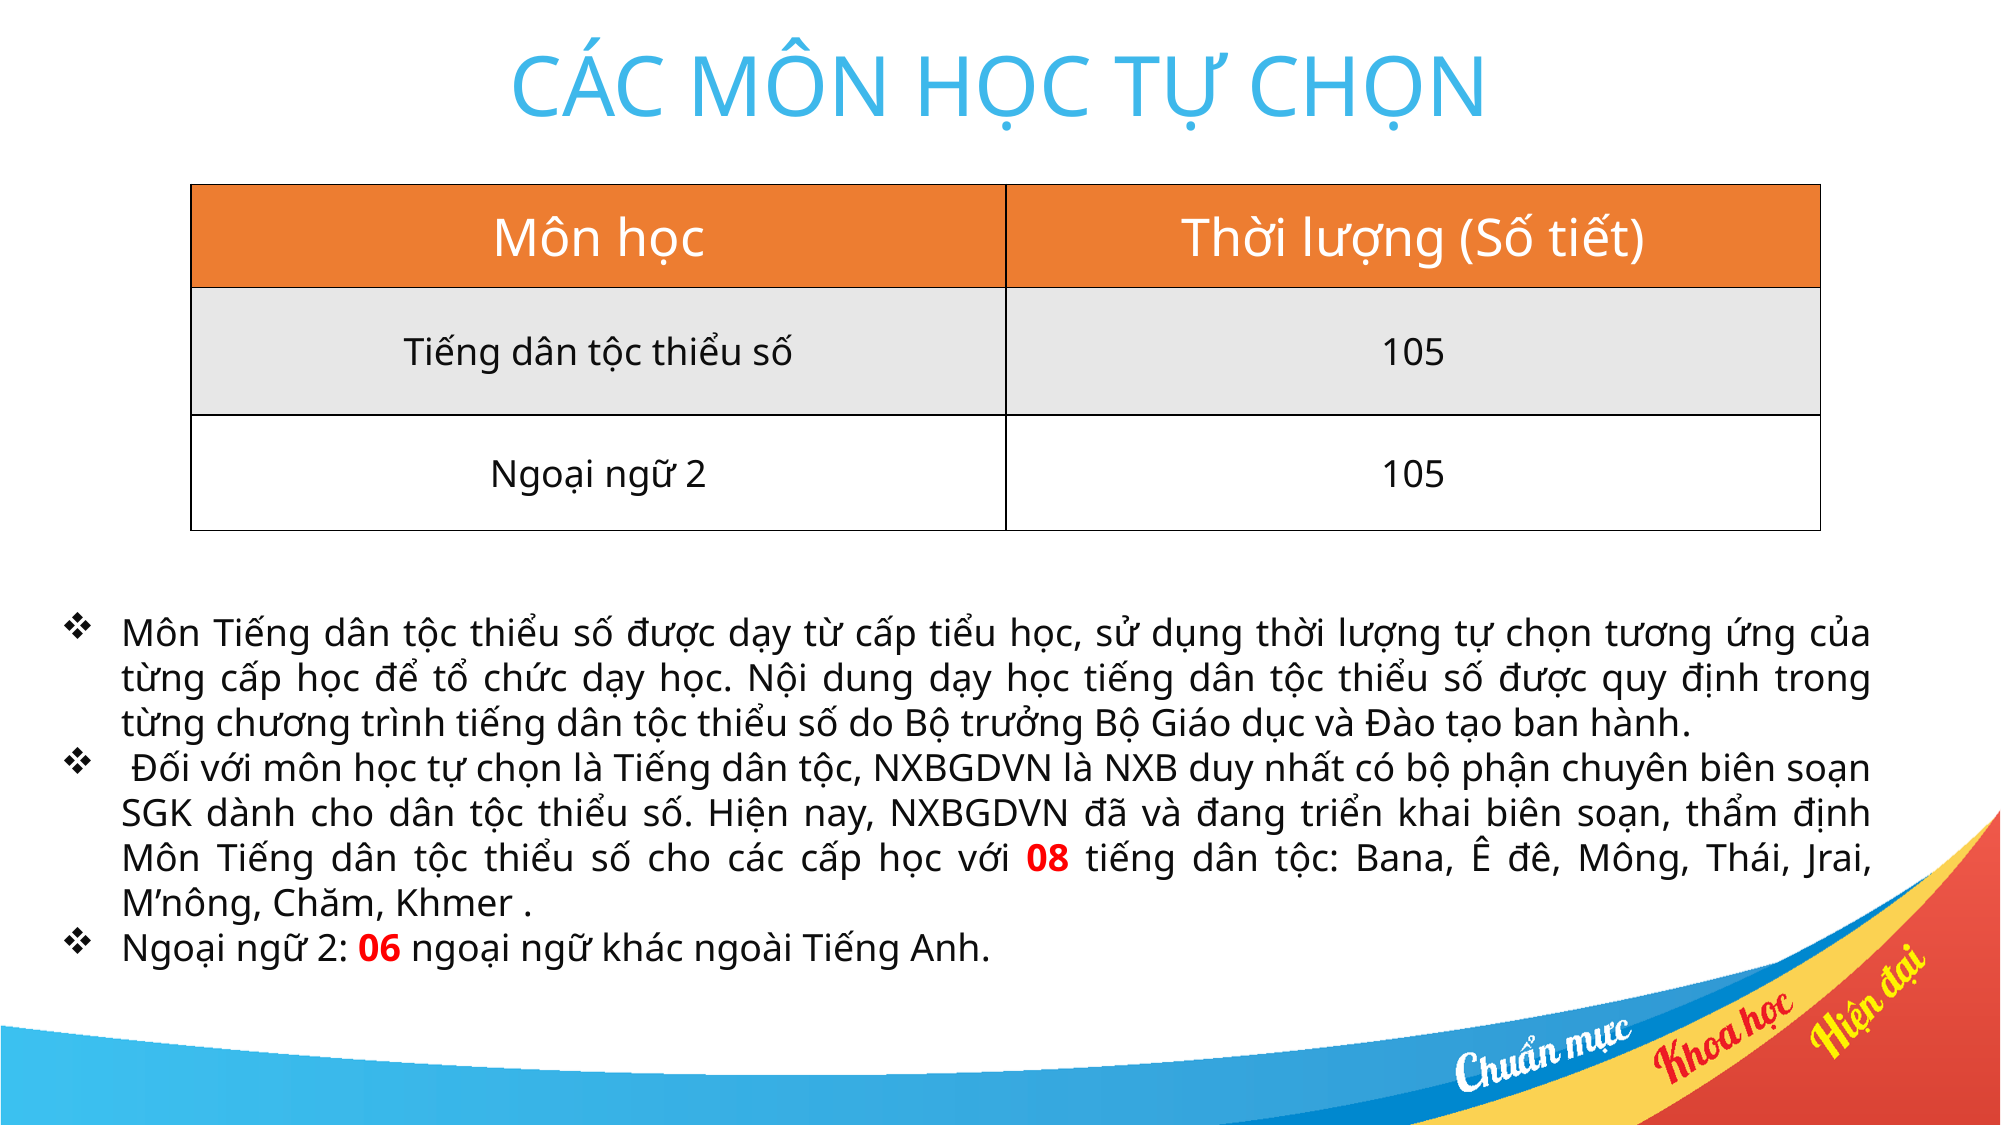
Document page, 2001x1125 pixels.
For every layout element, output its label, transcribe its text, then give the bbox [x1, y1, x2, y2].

table_cell Ngoại ngữ 2 [192, 416, 1005, 530]
picture [1586, 1044, 1607, 1053]
table_header Thời lượng (Số tiết) [1007, 185, 1820, 287]
table_cell Tiếng dân tộc thiểu số [192, 288, 1005, 414]
text_box CÁC MÔN HỌC TỰ CHỌN [0, 57, 2000, 155]
table_cell 105 [1007, 288, 1820, 414]
picture [1576, 1044, 1584, 1056]
table_cell 105 [1007, 416, 1820, 530]
text_box Môn Tiếng dân tộc thiểu số được dạy từ cấp tiểu học, sử dụng thời lượng tự chọn tương ứng của từng cấp học để tổ chức dạy học. Nội dung dạy học tiếng dân tộc thiểu số được quy định trong từng chương trình tiếng dân tộc thiểu số do Bộ trưởng Bộ Giáo dục và Đào tạo ban hành. Đối với môn học tự chọn là Tiếng dân tộc, NXBGDVN là NXB duy nhất có bộ phận chuyên biên soạn SGK dành cho dân tộc thiểu số. Hiện nay, NXBGDVN đã và đang triển khai biên soạn, thẩm định Môn Tiếng dân tộc thiểu số cho các cấp học với 08 tiếng dân tộc: Bana, Ê đê, Mông, Thái, Jrai, M’nông, Chăm, Khmer . Ngoại ngữ 2: 06 ngoại ngữ khác ngoài Tiếng Anh. [41, 599, 1893, 1044]
table_header Môn học [192, 185, 1005, 287]
picture [0, 0, 2001, 1125]
